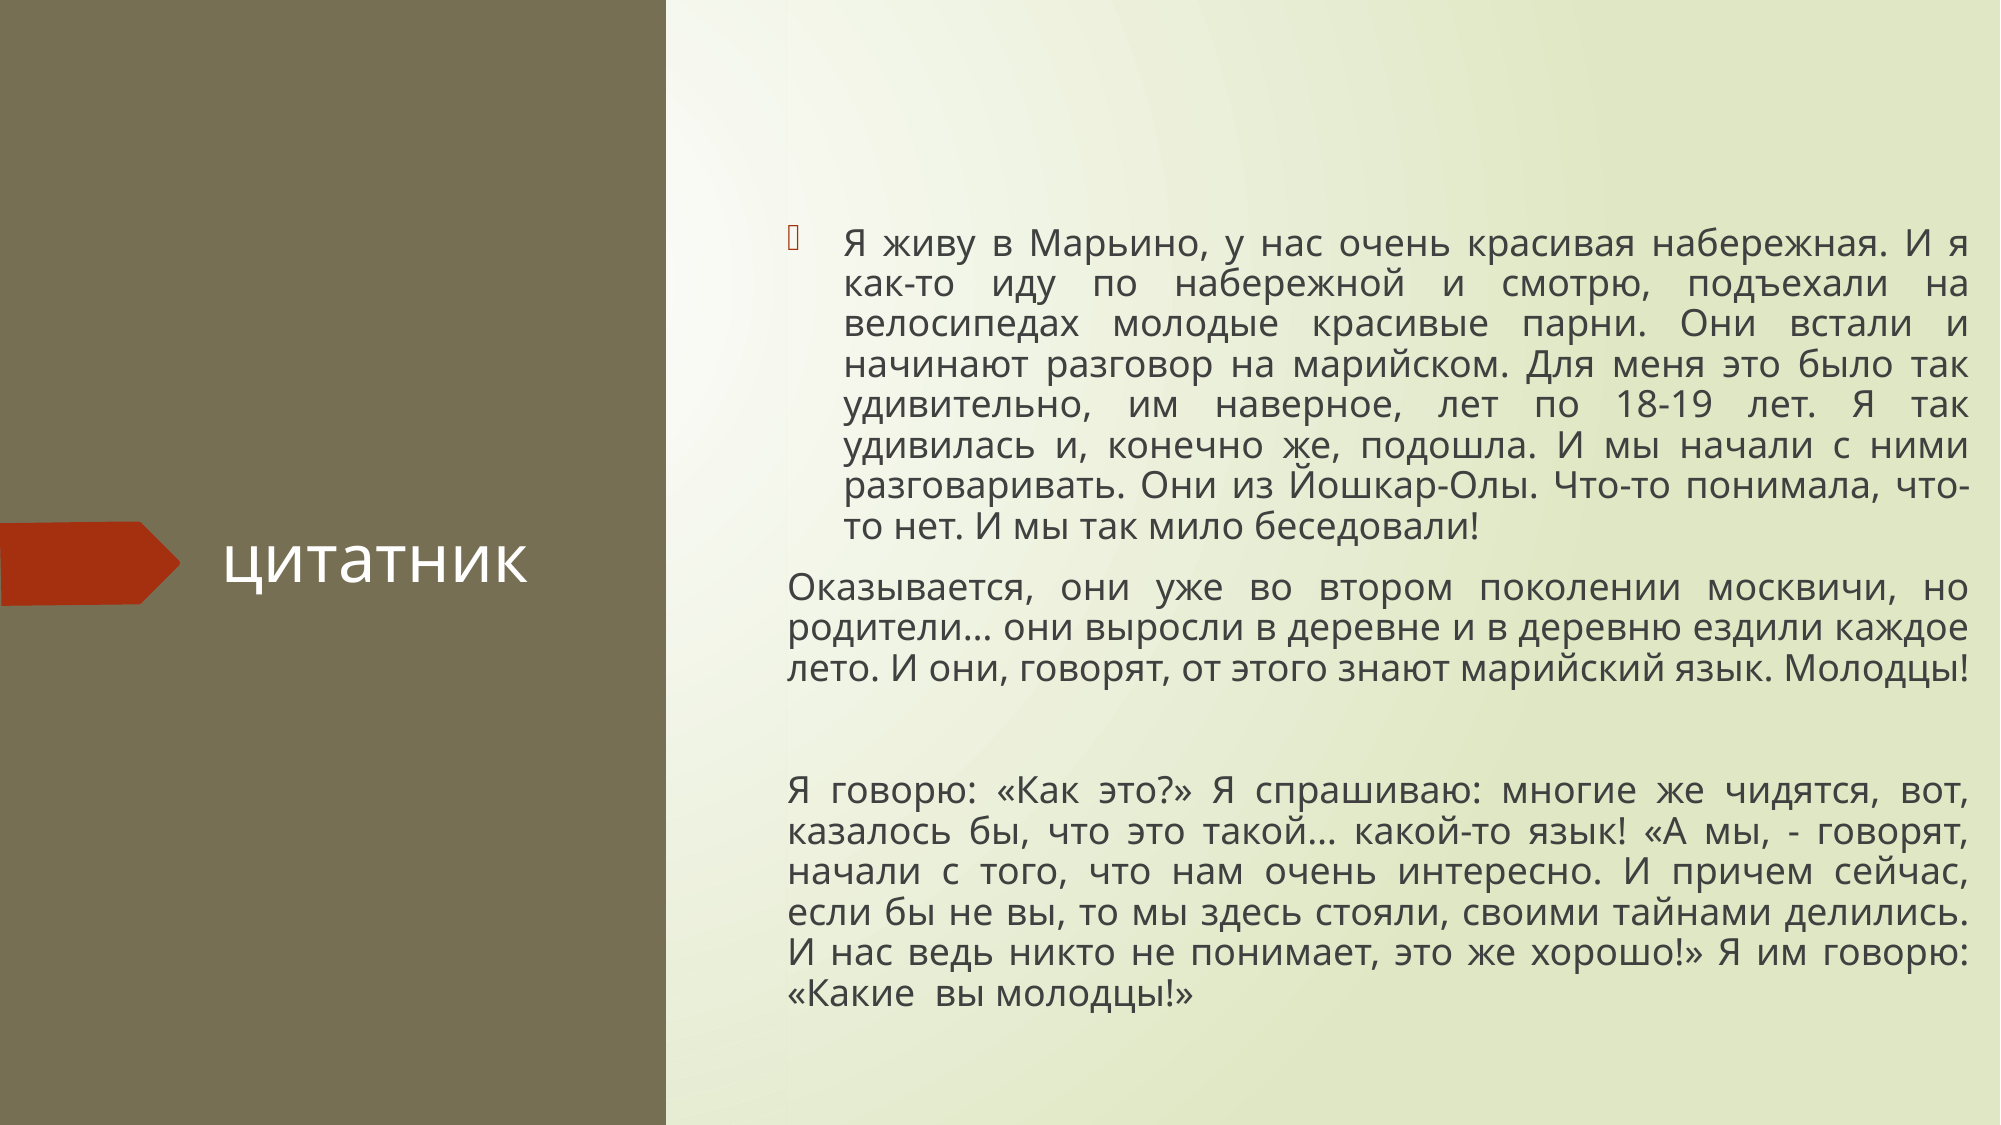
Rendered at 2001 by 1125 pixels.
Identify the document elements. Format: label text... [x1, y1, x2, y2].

text_box [0, 0, 667, 1125]
text_box [0, 521, 181, 606]
list Я живу в Марьино, у нас очень красивая набережная. И я как-то иду по набережной и смотрю, подъехали на велосипедах молодые красивые парни. Они встали и начинают разговор на марийском. Для меня это было так удивительно, им наверное, лет по 18-19 лет. Я так удивилась и, конечно же, подошла. И мы начали с ними разговаривать. Они из Йошкар-Олы. Что-то понимала, что-то нет. И мы так мило беседовали! Оказывается, они уже во втором поколении москвичи, но родители… они выросли в деревне и в деревню ездили каждое лето. И они, говорят, от этого знают марийский язык. Молодцы! Я говорю: «Как это?» Я спрашиваю: многие же чидятся, вот, казалось бы, что это такой… какой-то язык! «А мы, - говорят, начали с того, что нам очень интересно. И причем сейчас, если бы не вы, то мы здесь стояли, своими тайнами делились. И нас ведь никто не понимает, это же хорошо!» Я им говорю: «Какие вы молодцы!» [772, 96, 1986, 1125]
text_box [785, 0, 2000, 1125]
title цитатник [206, 508, 610, 1006]
